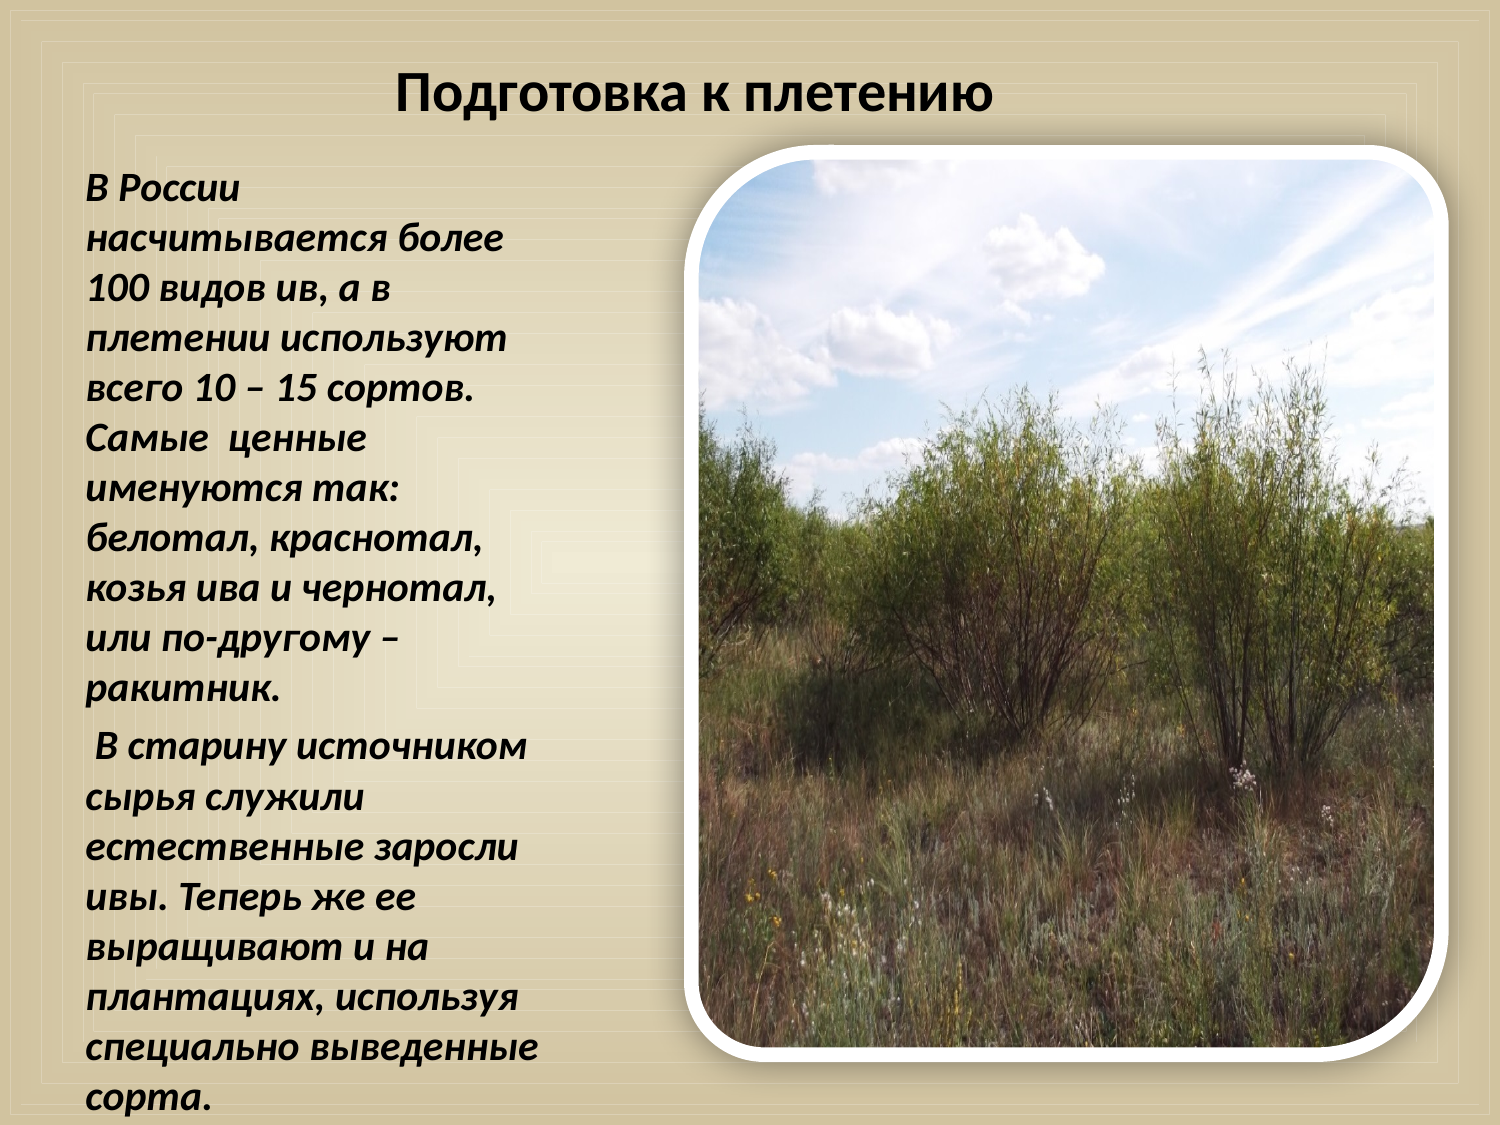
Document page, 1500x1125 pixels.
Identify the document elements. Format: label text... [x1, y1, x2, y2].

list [691, 152, 1442, 1055]
title Подготовка к плетению [70, 35, 1320, 131]
list В России насчитывается более 100 видов ив, а в плетении используют всего 10 – 15 сортов. Самые ценные именуются так: белотал, краснотал, козья ива и чернотал, или по-другому – ракитник. В старину источником сырья служили естественные заросли ивы. Теперь же ее выращивают и на плантациях, используя специально выведенные сорта. [70, 152, 564, 903]
